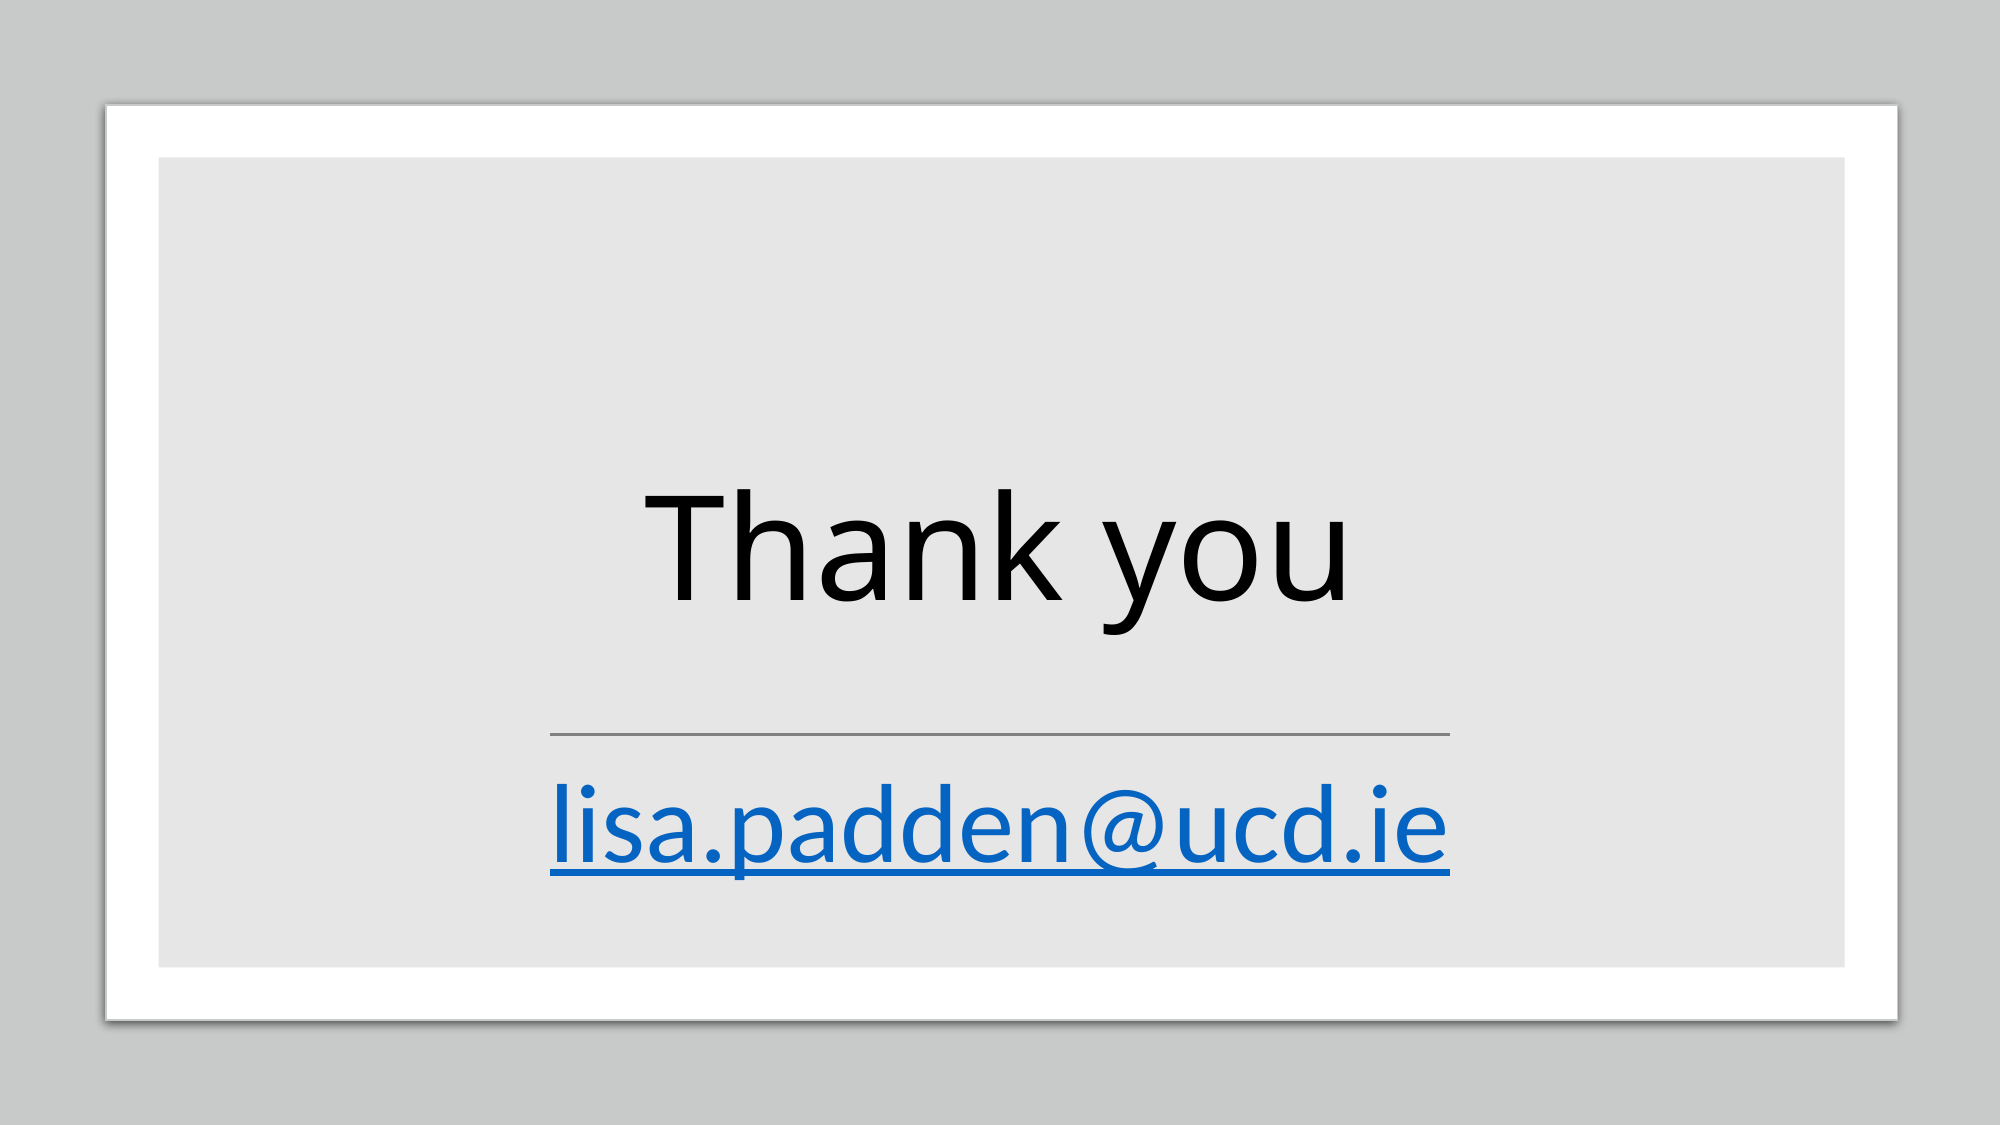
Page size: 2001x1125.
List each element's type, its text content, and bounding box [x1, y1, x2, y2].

text_box [0, 0, 2000, 1125]
title Thank you [249, 225, 1750, 640]
text_box [105, 104, 1898, 1021]
list lisa.padden@ucd.ie [249, 757, 1750, 913]
text_box [158, 156, 1846, 968]
